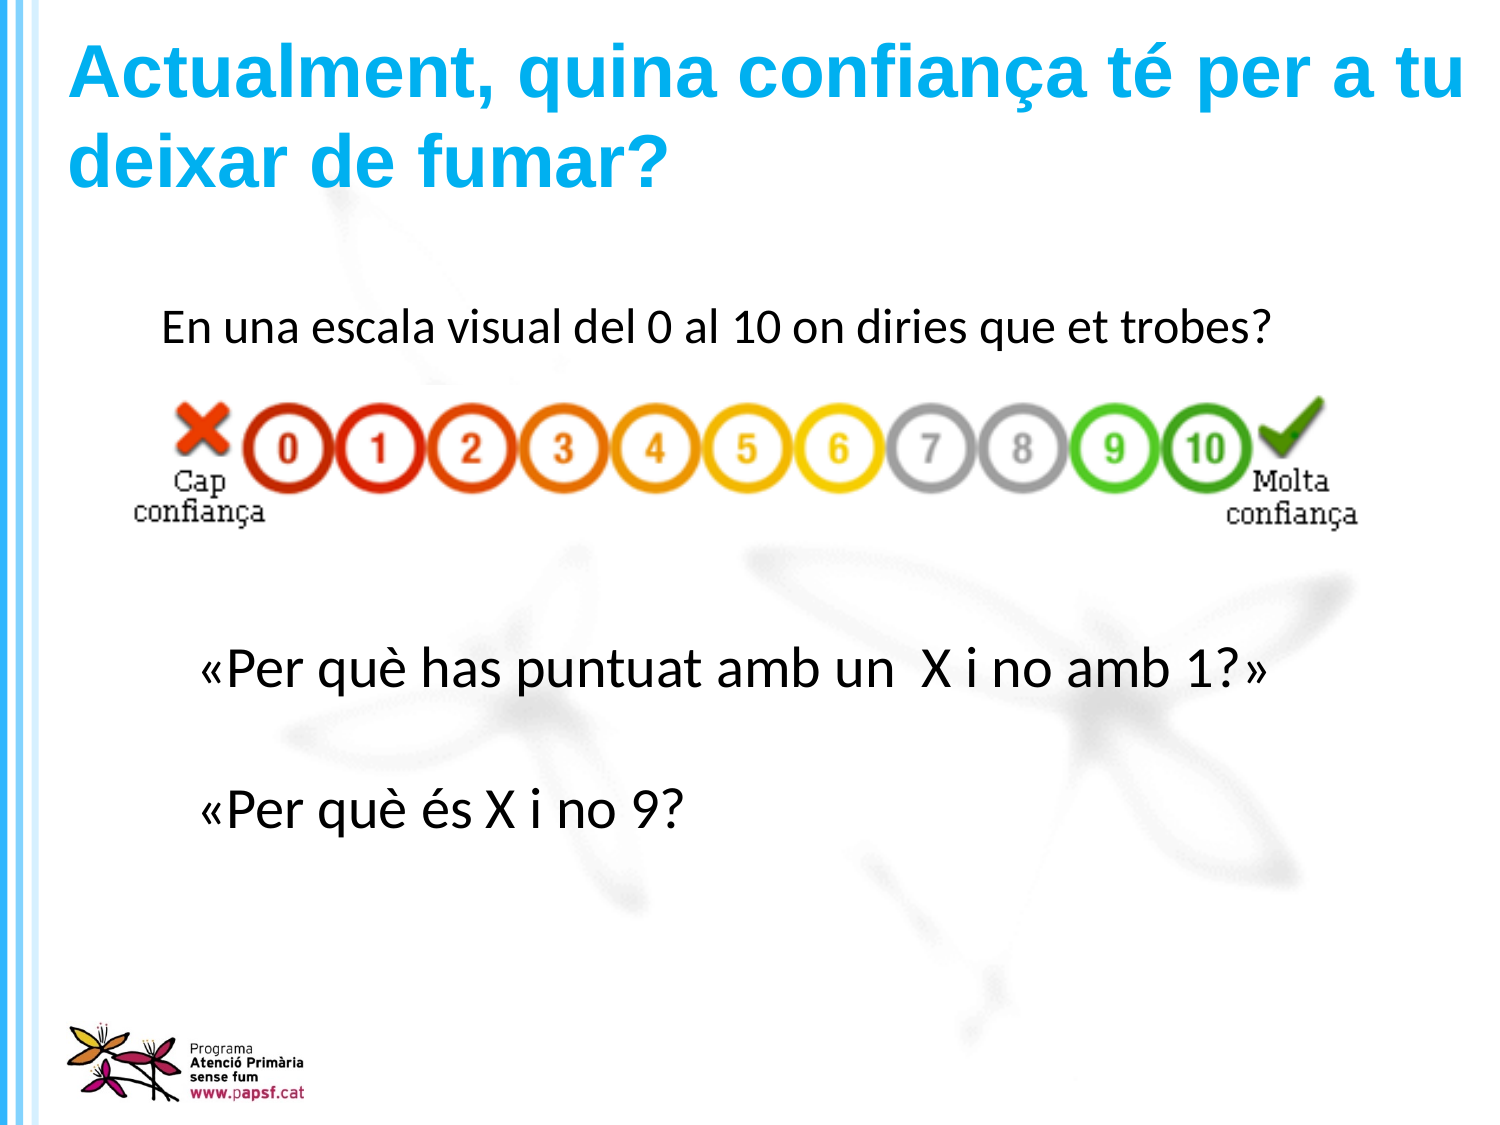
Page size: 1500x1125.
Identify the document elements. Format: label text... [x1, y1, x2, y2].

text_box En una escala visual del 0 al 10 on diries que et trobes? [146, 285, 1362, 361]
text_box Actualment, quina confiança té per a tu deixar de fumar? [52, 45, 1500, 181]
picture [118, 385, 1390, 534]
picture [66, 1021, 304, 1103]
text_box «Per què has puntuat amb un X i no amb 1?» [181, 621, 1362, 707]
text_box «Per què és X i no 9? [181, 762, 1397, 848]
